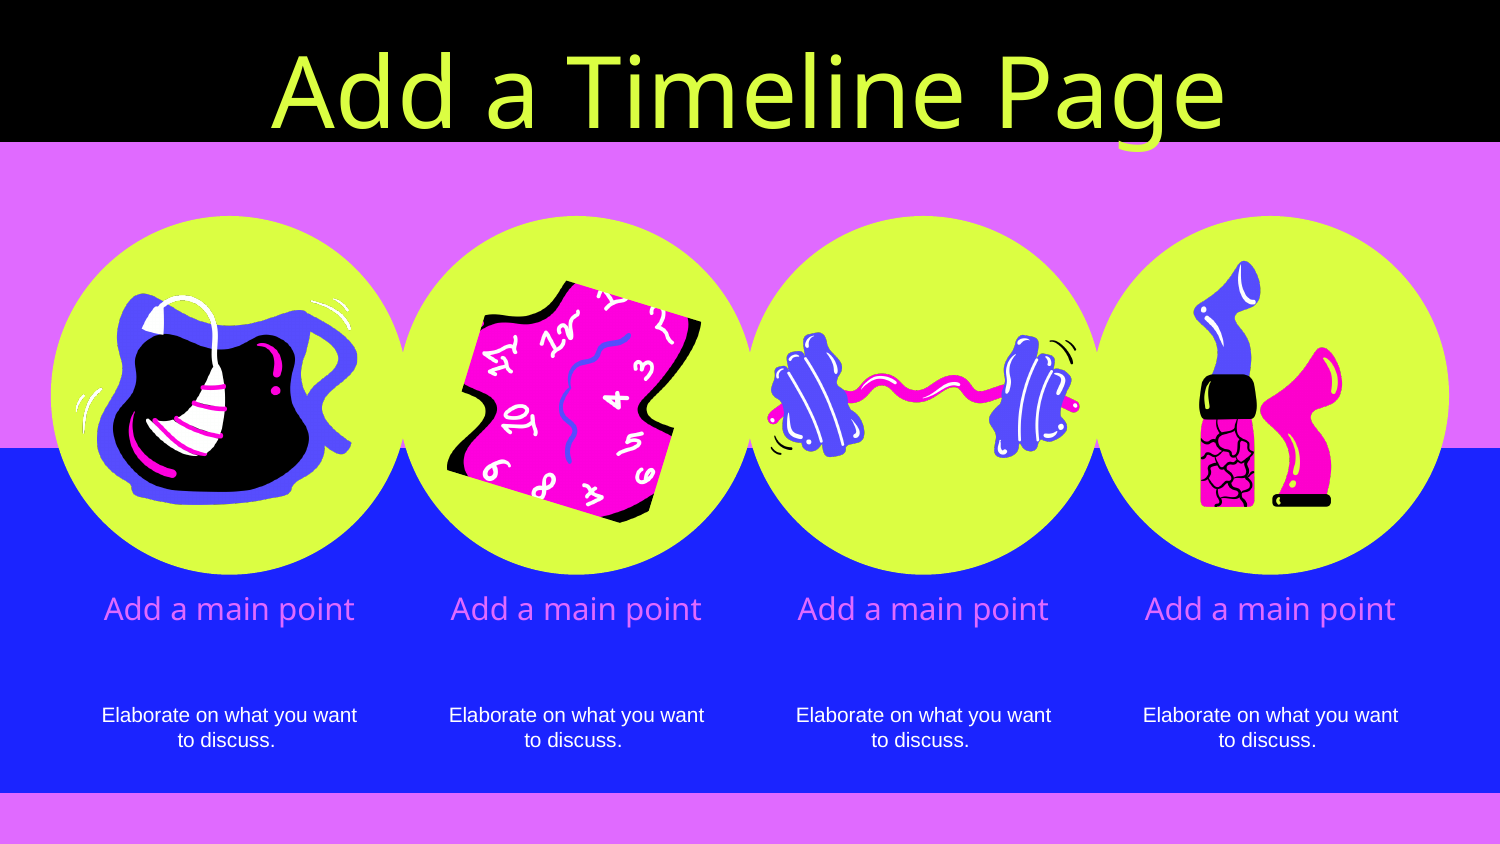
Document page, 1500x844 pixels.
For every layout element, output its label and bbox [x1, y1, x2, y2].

text_box [397, 215, 756, 575]
text_box [1103, 215, 1450, 575]
text_box [756, 215, 1103, 575]
text_box [50, 215, 396, 575]
text_box [0, 436, 1500, 794]
text_box [0, 0, 1500, 253]
